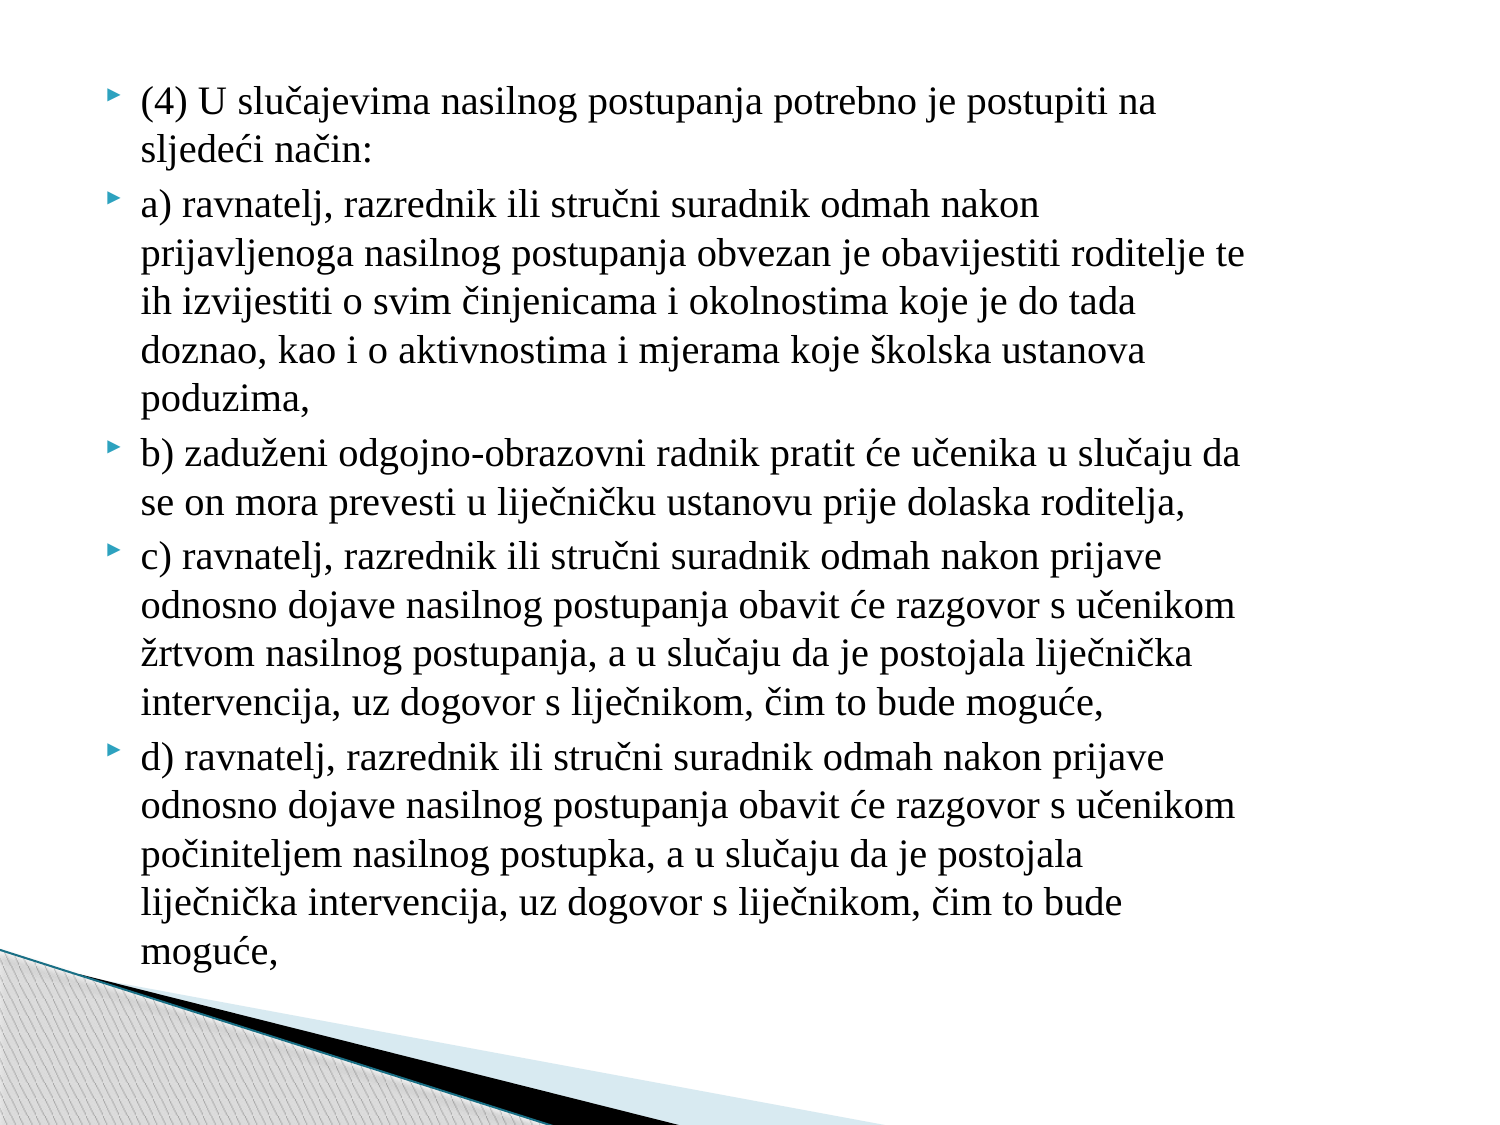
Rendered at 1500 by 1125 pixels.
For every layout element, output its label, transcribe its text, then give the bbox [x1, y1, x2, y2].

list (4) U slučajevima nasilnog postupanja potrebno je postupiti na sljedeći način: a) ravnatelj, razrednik ili stručni suradnik odmah nakon prijavljenoga nasilnog postupanja obvezan je obavijestiti roditelje te ih izvijestiti o svim činjenicama i okolnostima koje je do tada doznao, kao i o aktivnostima i mjerama koje školska ustanova poduzima, b) zaduženi odgojno-obrazovni radnik pratit će učenika u slučaju da se on mora prevesti u liječničku ustanovu prije dolaska roditelja, c) ravnatelj, razrednik ili stručni suradnik odmah nakon prijave odnosno dojave nasilnog postupanja obavit će razgovor s učenikom žrtvom nasilnog postupanja, a u slučaju da je postojala liječnička intervencija, uz dogovor s liječnikom, čim to bude moguće, d) ravnatelj, razrednik ili stručni suradnik odmah nakon prijave odnosno dojave nasilnog postupanja obavit će razgovor s učenikom počiniteljem nasilnog postupka, a u slučaju da je postojala liječnička intervencija, uz dogovor s liječnikom, čim to bude moguće, [75, 66, 1263, 1059]
